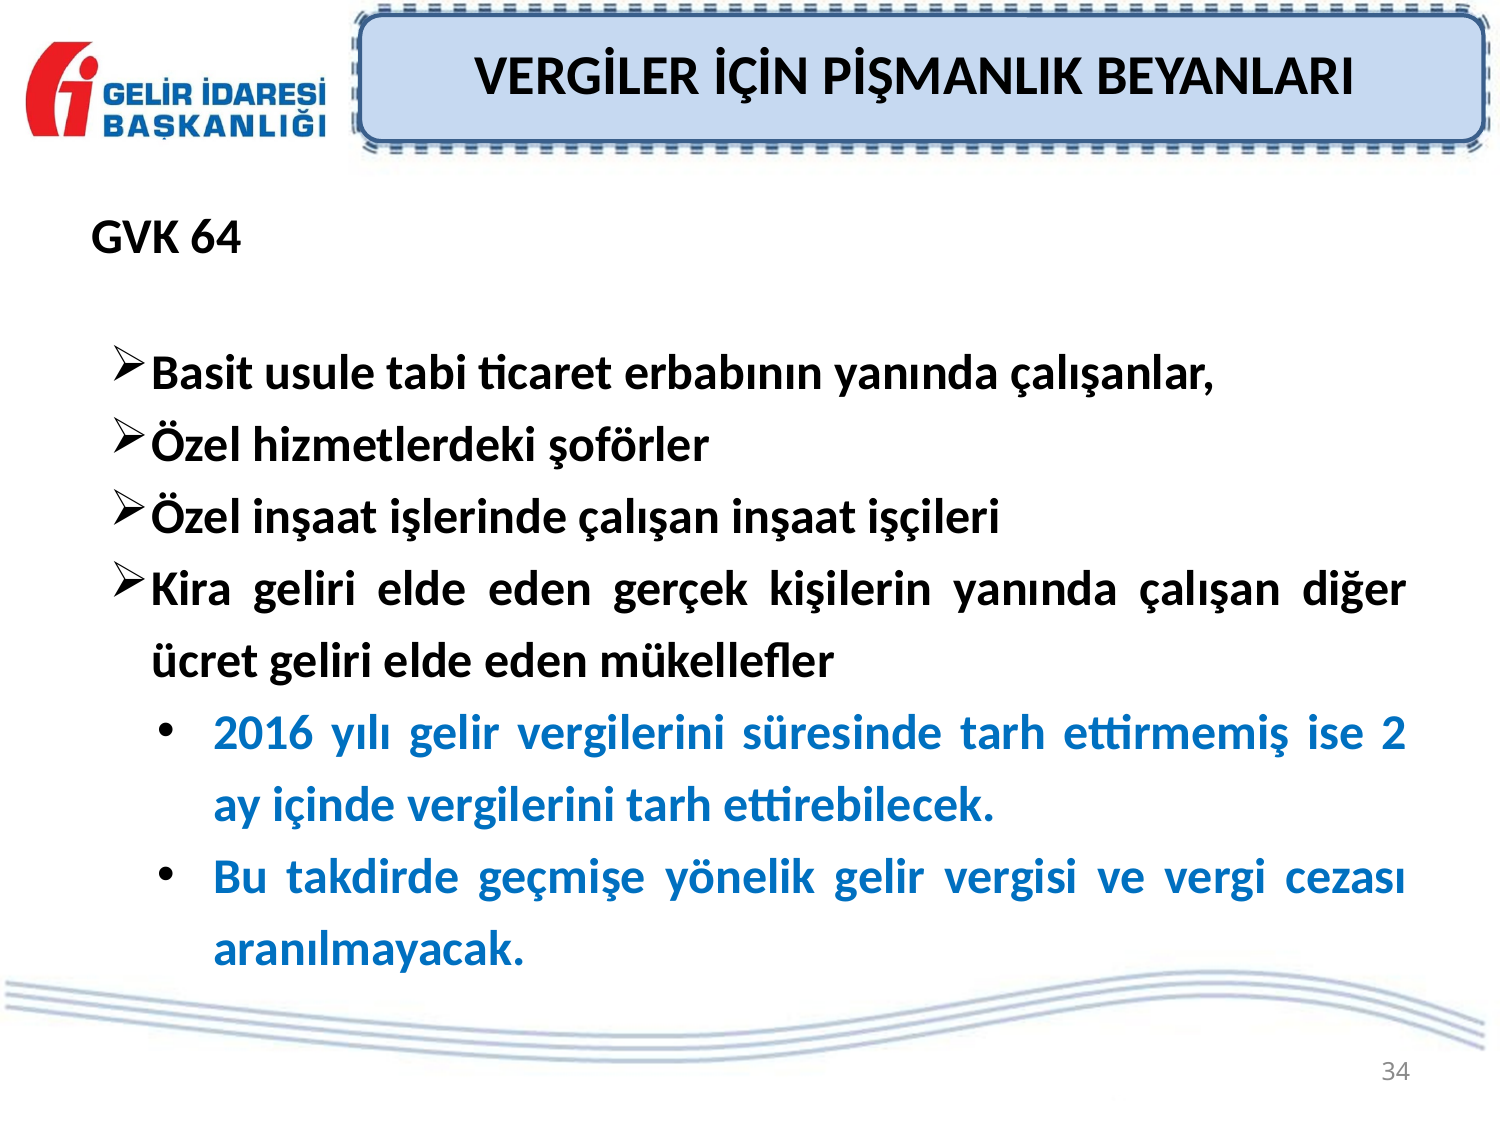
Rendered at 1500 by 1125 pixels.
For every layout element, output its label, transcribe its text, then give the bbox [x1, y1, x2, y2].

text_box 34 [1074, 1042, 1425, 1103]
text_box VERGİLER İÇİN PİŞMANLIK BEYANLARI [442, 30, 1388, 114]
picture [0, 0, 1500, 1125]
text_box GVK 64 Basit usule tabi ticaret erbabının yanında çalışanlar, Özel hizmetlerdeki şoförler Özel inşaat işlerinde çalışan inşaat işçileri Kira geliri elde eden gerçek kişilerin yanında çalışan diğer ücret geliri elde eden mükellefler 2016 yılı gelir vergilerini süresinde tarh ettirmemiş ise 2 ay içinde vergilerini tarh ettirebilecek. Bu takdirde geçmişe yönelik gelir vergisi ve vergi cezası aranılmayacak. [76, 208, 1424, 1035]
